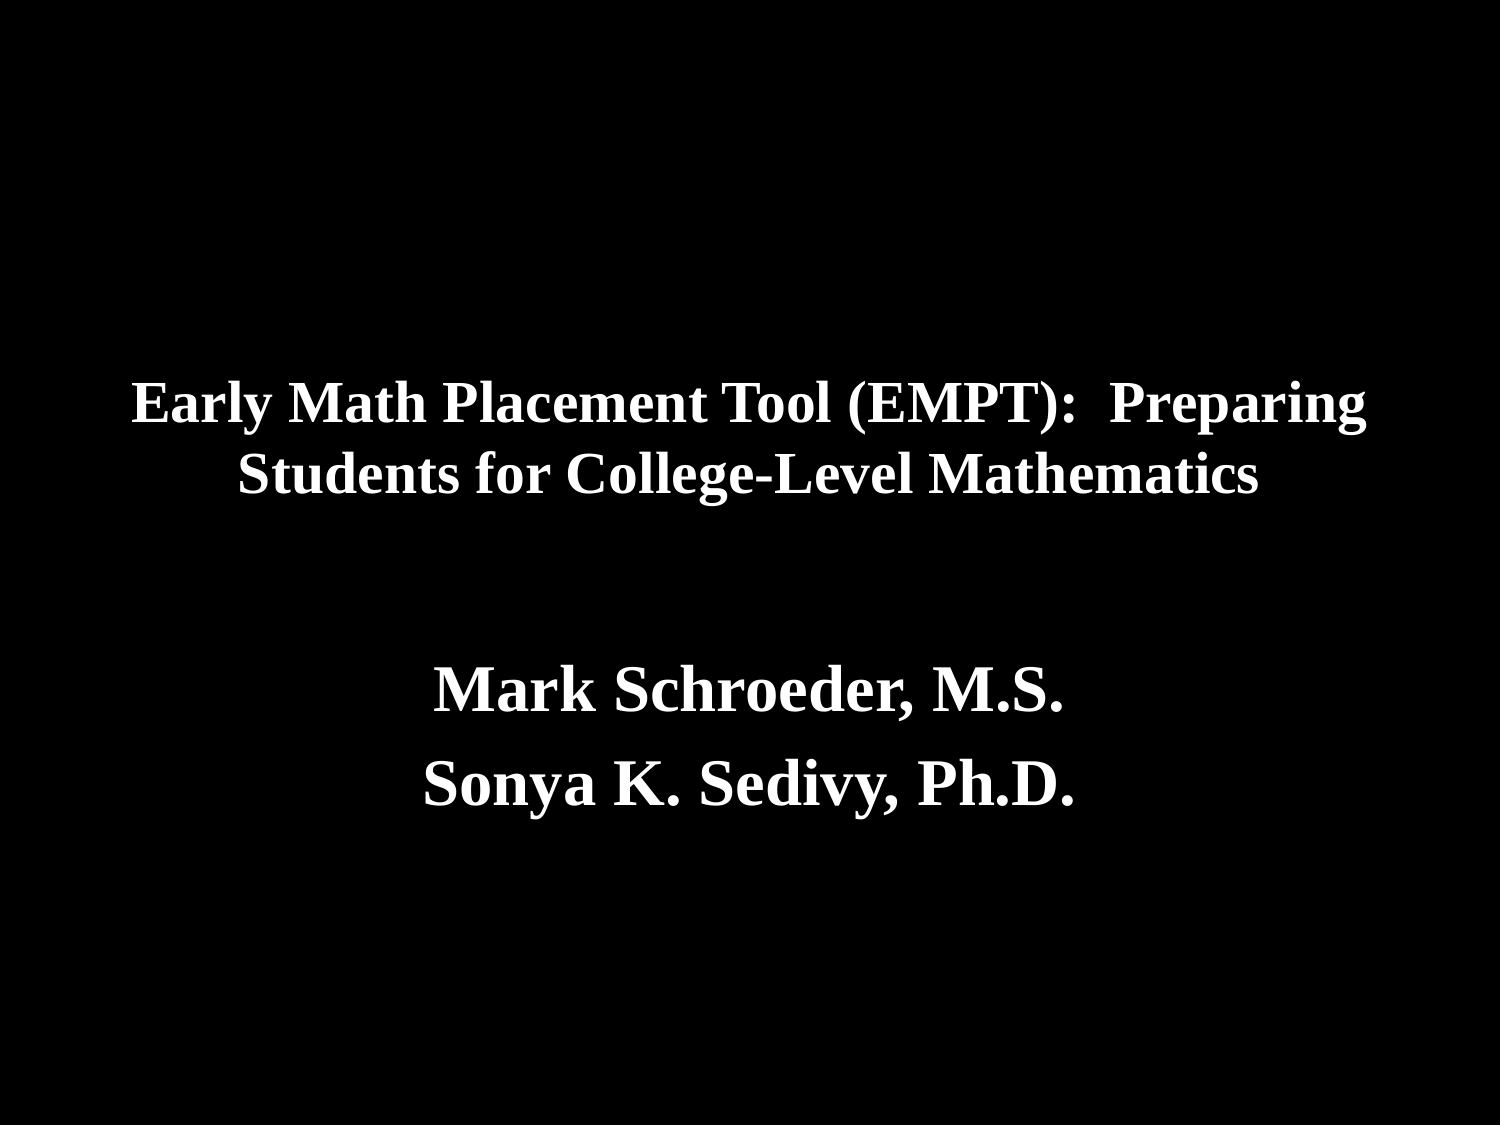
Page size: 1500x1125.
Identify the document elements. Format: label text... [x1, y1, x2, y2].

title Early Math Placement Tool (EMPT): Preparing Students for College-Level Mathematics [112, 349, 1388, 591]
subtitle Mark Schroeder, M.S. Sonya K. Sedivy, Ph.D. [225, 637, 1275, 925]
